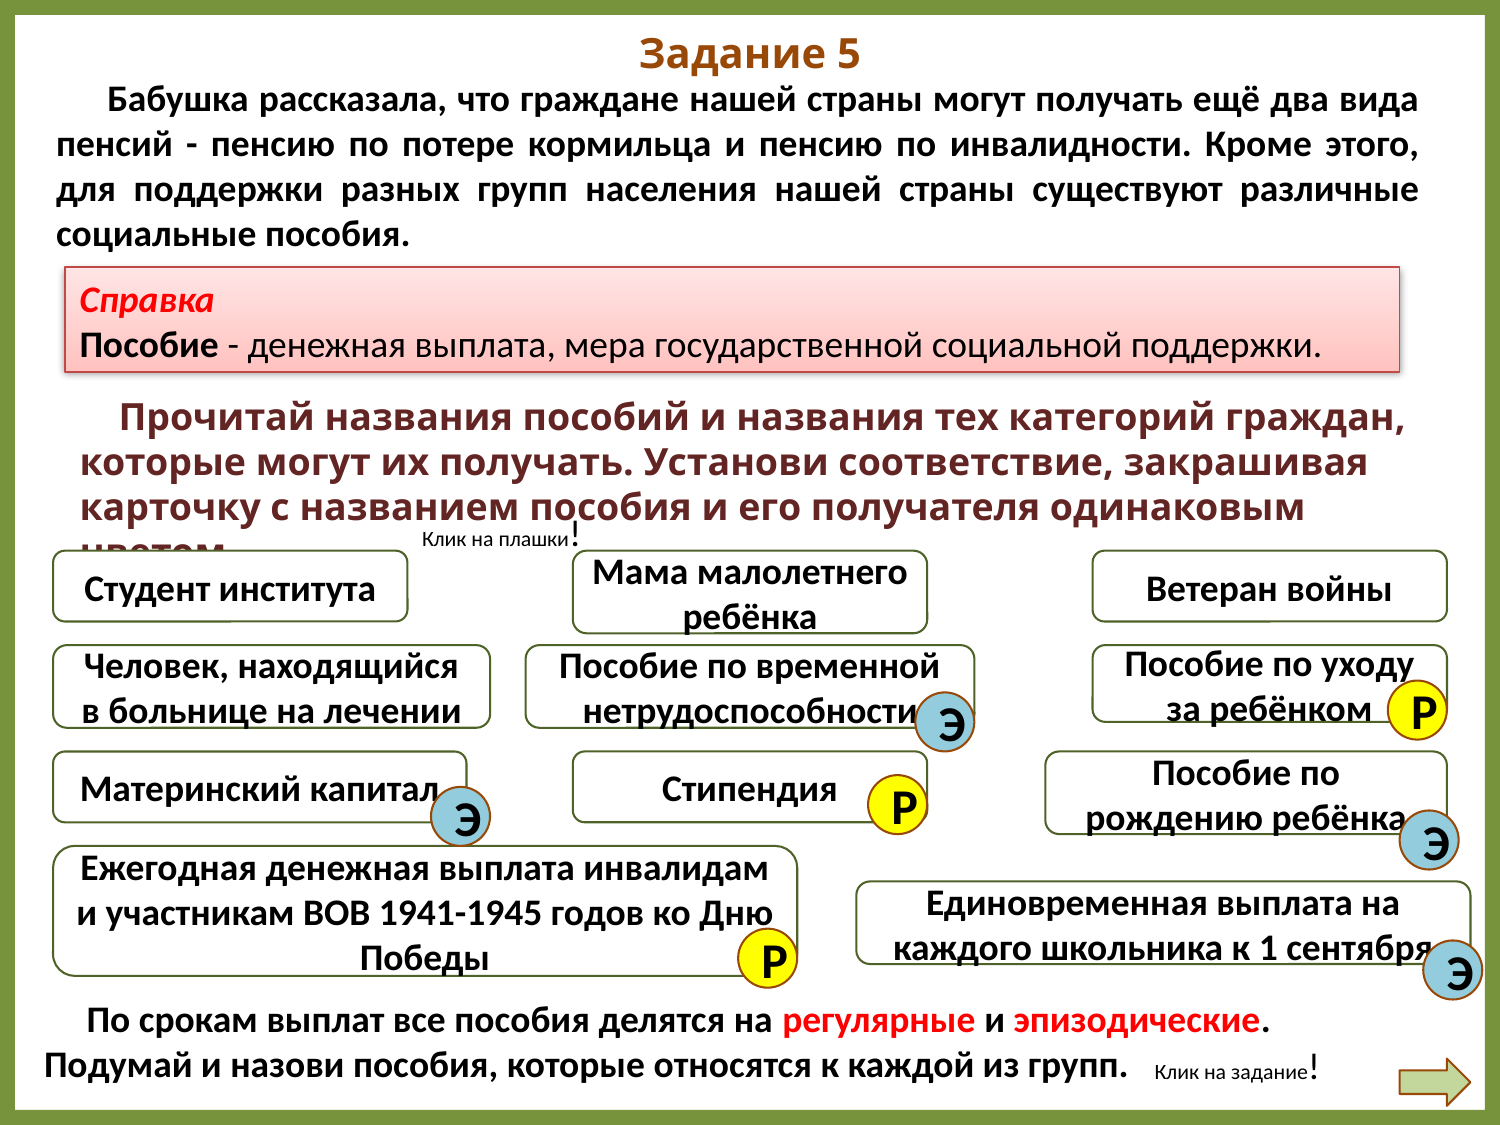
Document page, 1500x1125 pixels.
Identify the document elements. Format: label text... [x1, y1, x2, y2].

text_box Справка Пособие - денежная выплата, мера государственной социальной поддержки. [64, 266, 1400, 373]
text_box Р [865, 773, 930, 837]
text_box Студент института [50, 548, 410, 624]
text_box Э [428, 784, 493, 848]
text_box Стипендия [570, 749, 930, 825]
text_box Материнский капитал [50, 749, 469, 825]
text_box Мама малолетнего ребёнка [570, 548, 930, 636]
text_box Единовременная выплата на каждого школьника к 1 сентября [854, 879, 1473, 967]
text_box Пособие по временной нетрудоспособности [523, 643, 977, 730]
text_box Клик на задание! [1139, 1034, 1341, 1095]
text_box Человек, находящийся в больнице на лечении [50, 643, 493, 730]
text_box Ежегодная денежная выплата инвалидам и участникам ВОВ 1941-1945 годов ко Дню Победы [50, 843, 800, 978]
text_box Р [1385, 678, 1449, 742]
text_box Бабушка рассказала, что граждане нашей страны могут получать ещё два вида пенсий - пенсию по потере кормильца и пенсию по инвалидности. Кроме этого, для поддержки разных групп населения нашей страны существуют различные социальные пособия. [41, 66, 1436, 262]
text_box По срокам выплат все пособия делятся на регулярные и эпизодические. Подумай и назови пособия, которые относятся к каждой из групп. [29, 987, 1471, 1093]
text_box Э [913, 690, 977, 754]
text_box Р [736, 926, 800, 990]
text_box Пособие по уходу за ребёнком [1090, 642, 1450, 724]
text_box Э [1421, 938, 1485, 1002]
text_box Э [1397, 808, 1461, 872]
text_box Прочитай названия пособий и названия тех категорий граждан, которые могут их получать. Установи соответствие, закрашивая карточку с названием пособия и его получателя одинаковым цветом. [64, 385, 1424, 580]
text_box Ветеран войны [1090, 548, 1450, 624]
text_box Пособие по рождению ребёнка [1043, 749, 1450, 837]
text_box Задание 5 [620, 19, 880, 66]
text_box [1397, 1056, 1473, 1108]
